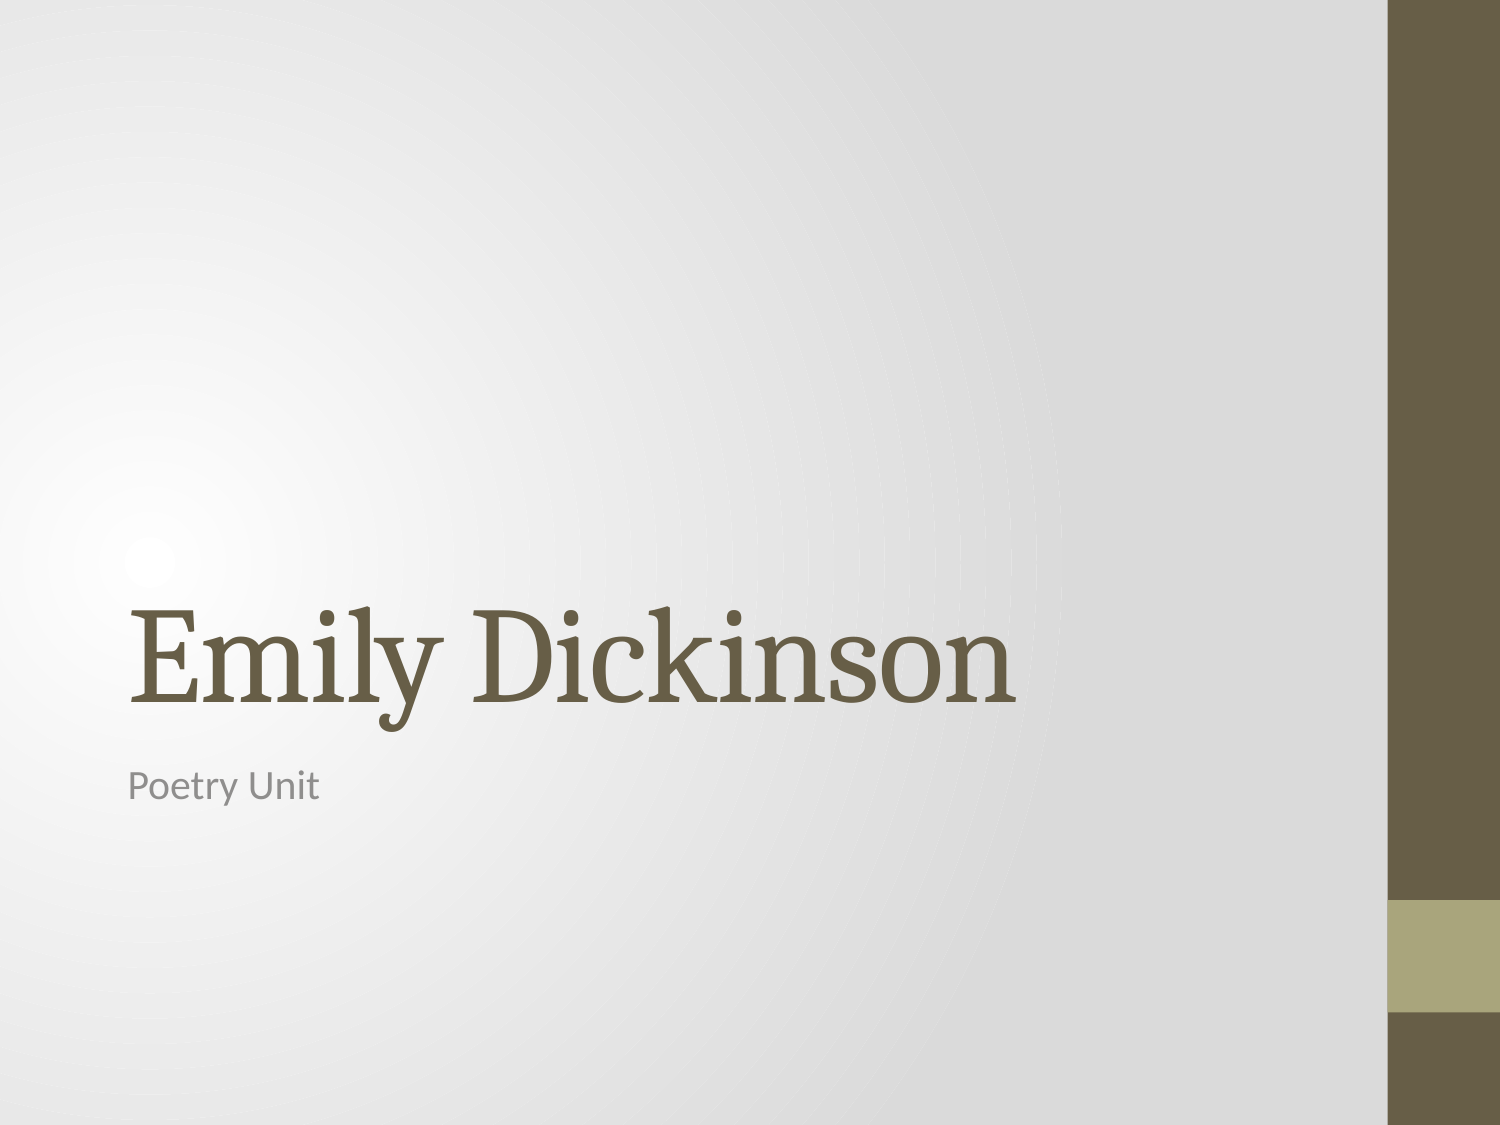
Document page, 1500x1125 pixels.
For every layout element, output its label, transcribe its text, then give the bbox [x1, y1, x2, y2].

subtitle Poetry Unit [112, 750, 1173, 925]
title Emily Dickinson [112, 312, 1350, 738]
